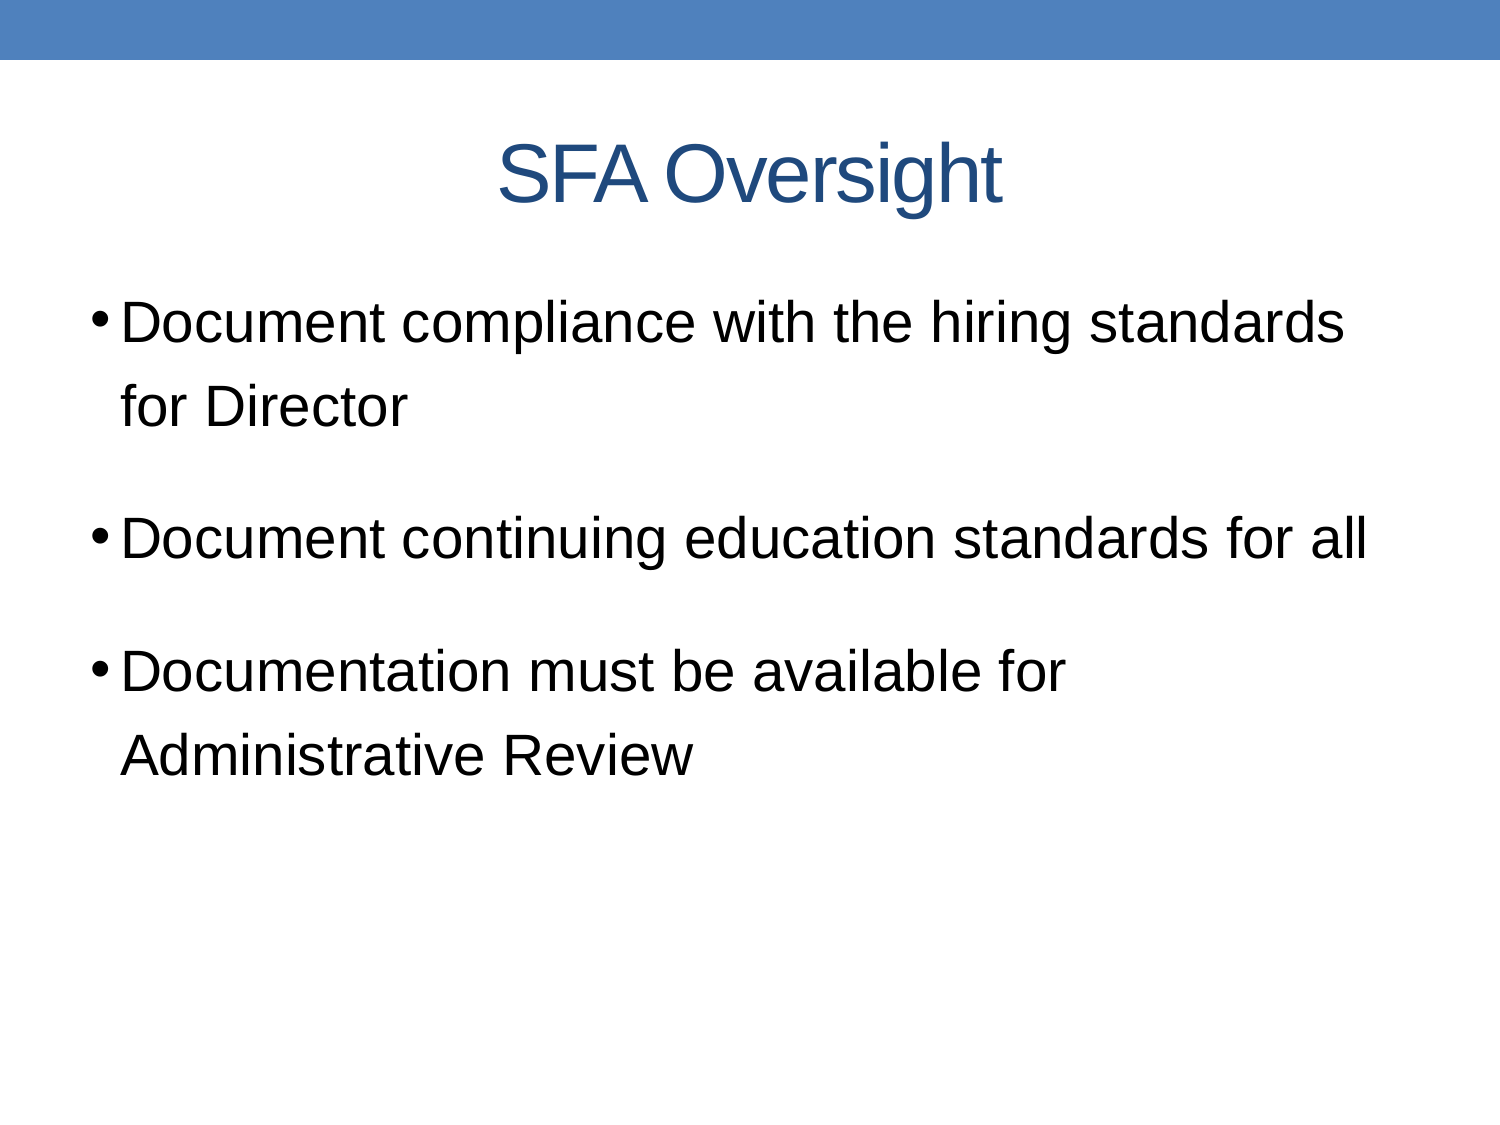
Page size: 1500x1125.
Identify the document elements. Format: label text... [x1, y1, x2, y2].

title SFA Oversight [75, 87, 1425, 250]
list Document compliance with the hiring standards for Director Document continuing education standards for all Documentation must be available for Administrative Review [75, 262, 1425, 1063]
